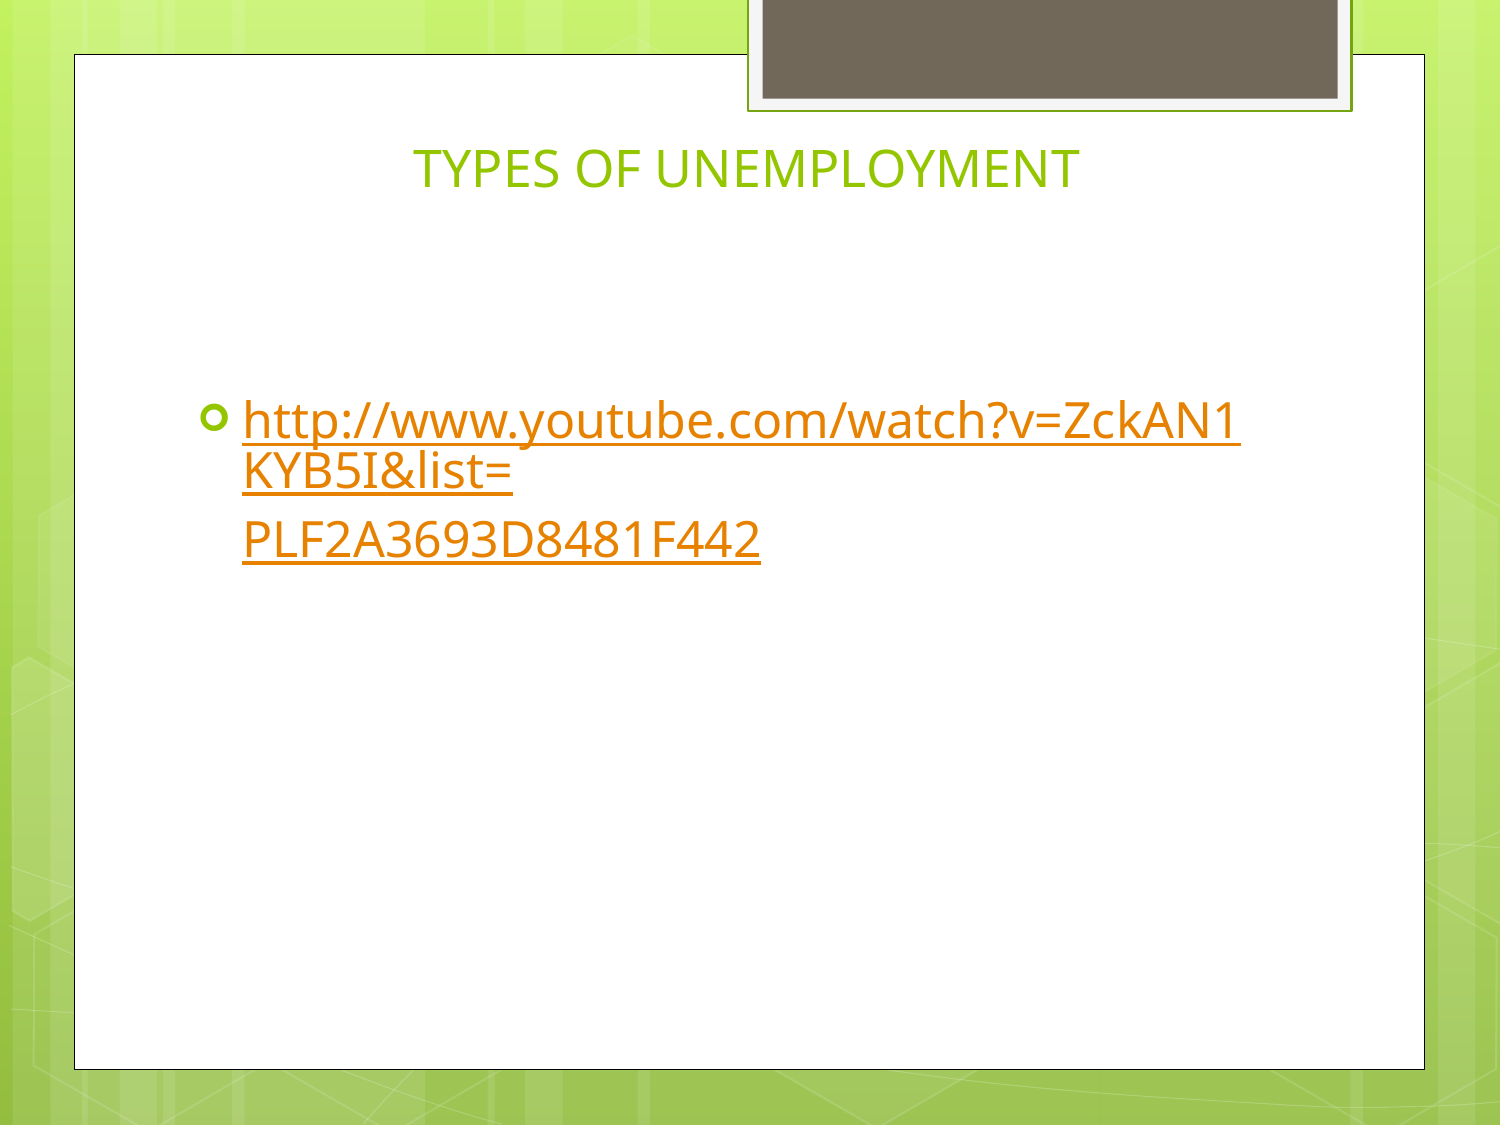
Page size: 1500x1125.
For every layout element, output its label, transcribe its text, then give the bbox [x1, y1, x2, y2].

list http://www.youtube.com/watch?v=ZckAN1KYB5I&list=PLF2A3693D8481F442 [171, 381, 1283, 957]
title TYPES OF UNEMPLOYMENT [171, 127, 1324, 206]
